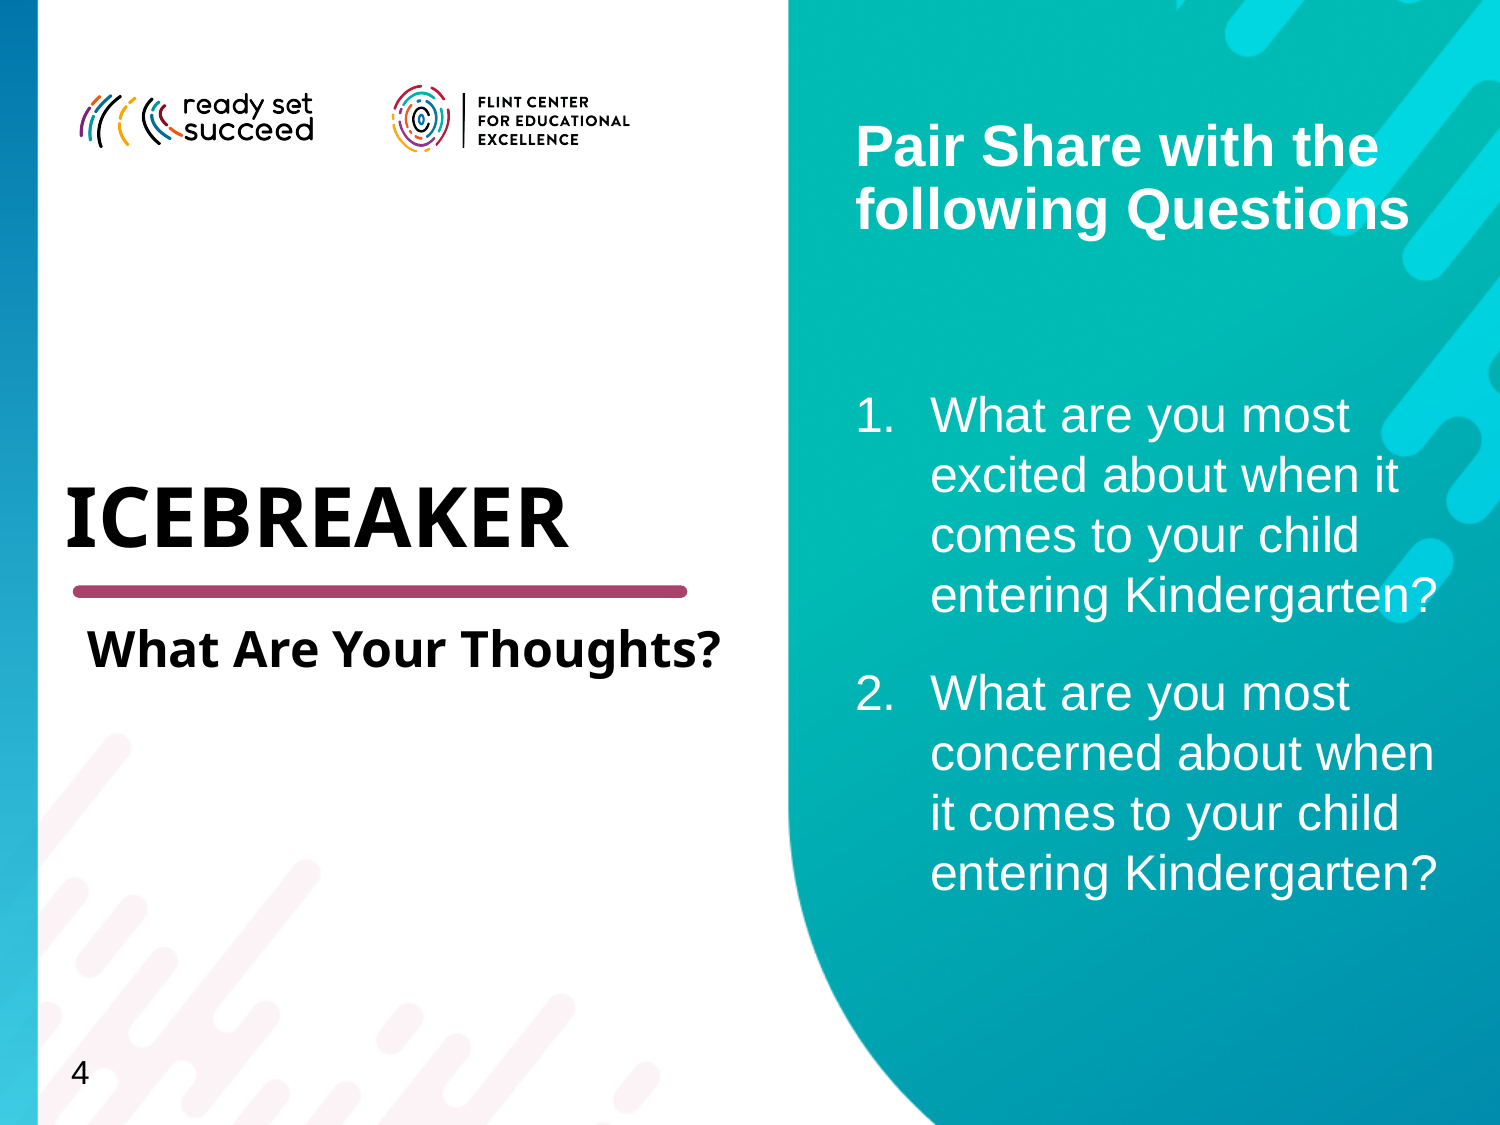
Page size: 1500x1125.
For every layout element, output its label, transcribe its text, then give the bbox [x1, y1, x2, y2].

picture [0, 0, 1500, 1125]
text_box [72, 585, 688, 598]
list What Are Your Thoughts? [72, 614, 750, 688]
list ICEBREAKER [50, 409, 772, 631]
list What are you most excited about when it comes to your child entering Kindergarten? What are you most concerned about when it comes to your child entering Kindergarten? [839, 317, 1456, 965]
list Pair Share with the following Questions [839, 119, 1473, 240]
text_box 4 [56, 1043, 142, 1104]
